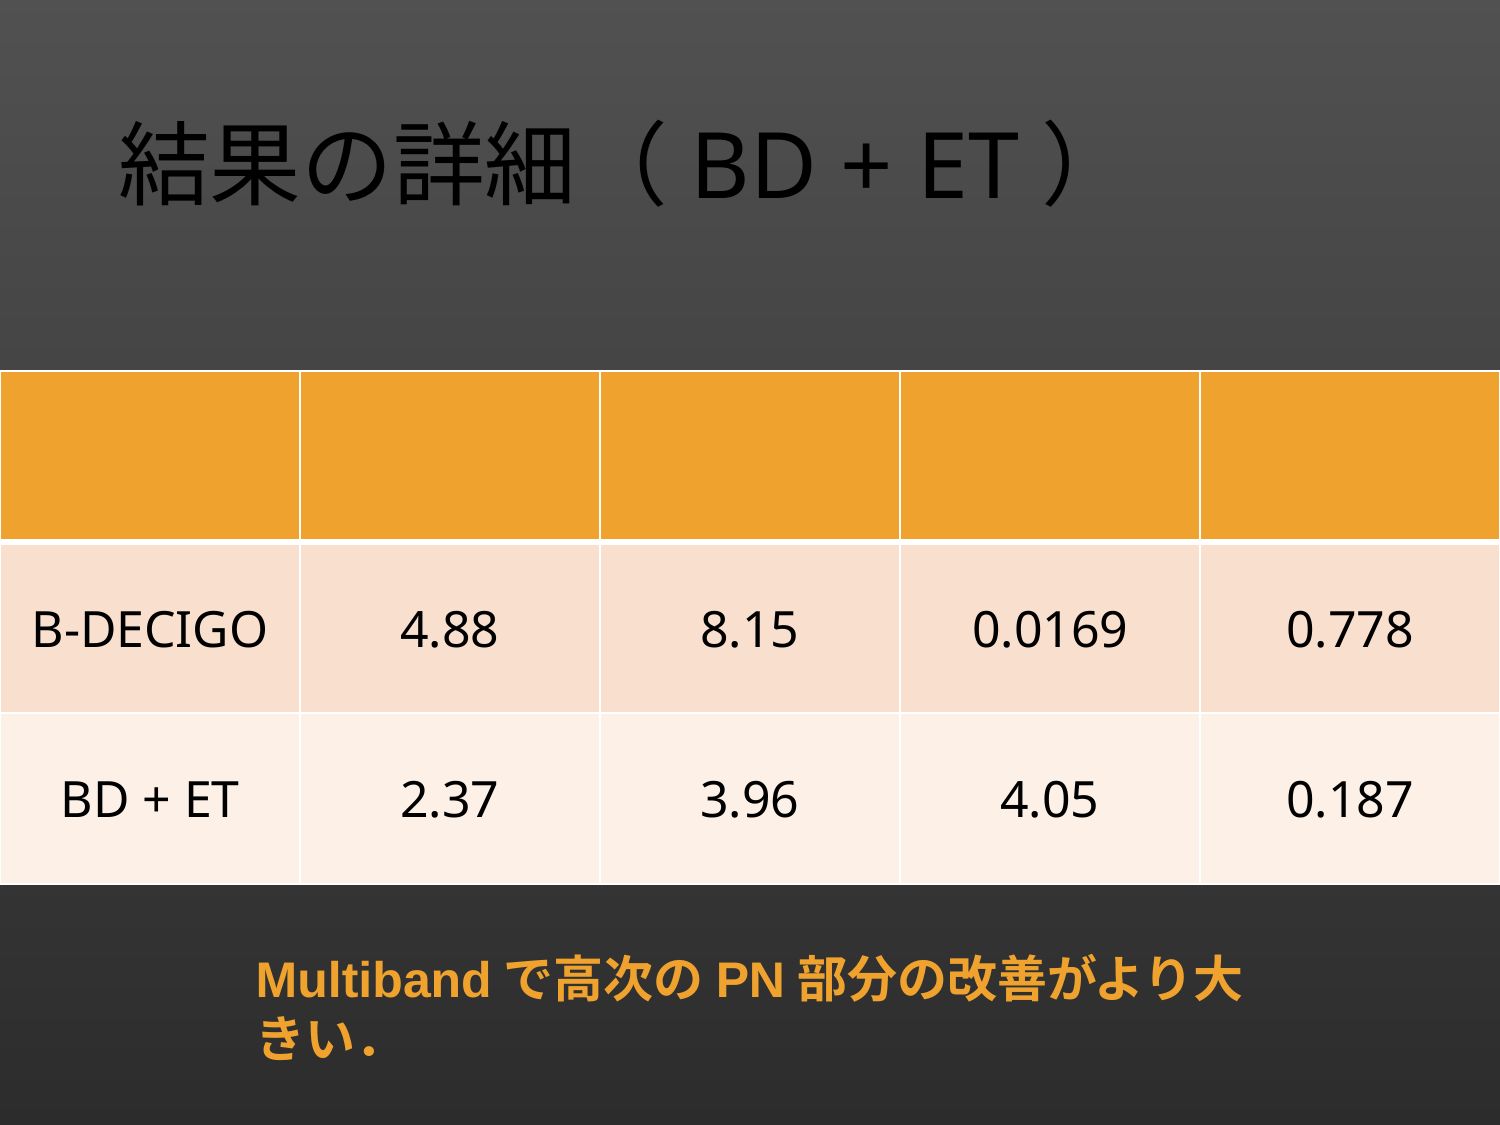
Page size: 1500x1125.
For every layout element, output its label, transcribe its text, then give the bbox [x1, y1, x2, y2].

text_box Multibandで高次のPN部分の改善がより大きい． [240, 940, 1260, 1075]
title 結果の詳細（BD + ET） [103, 59, 1397, 278]
